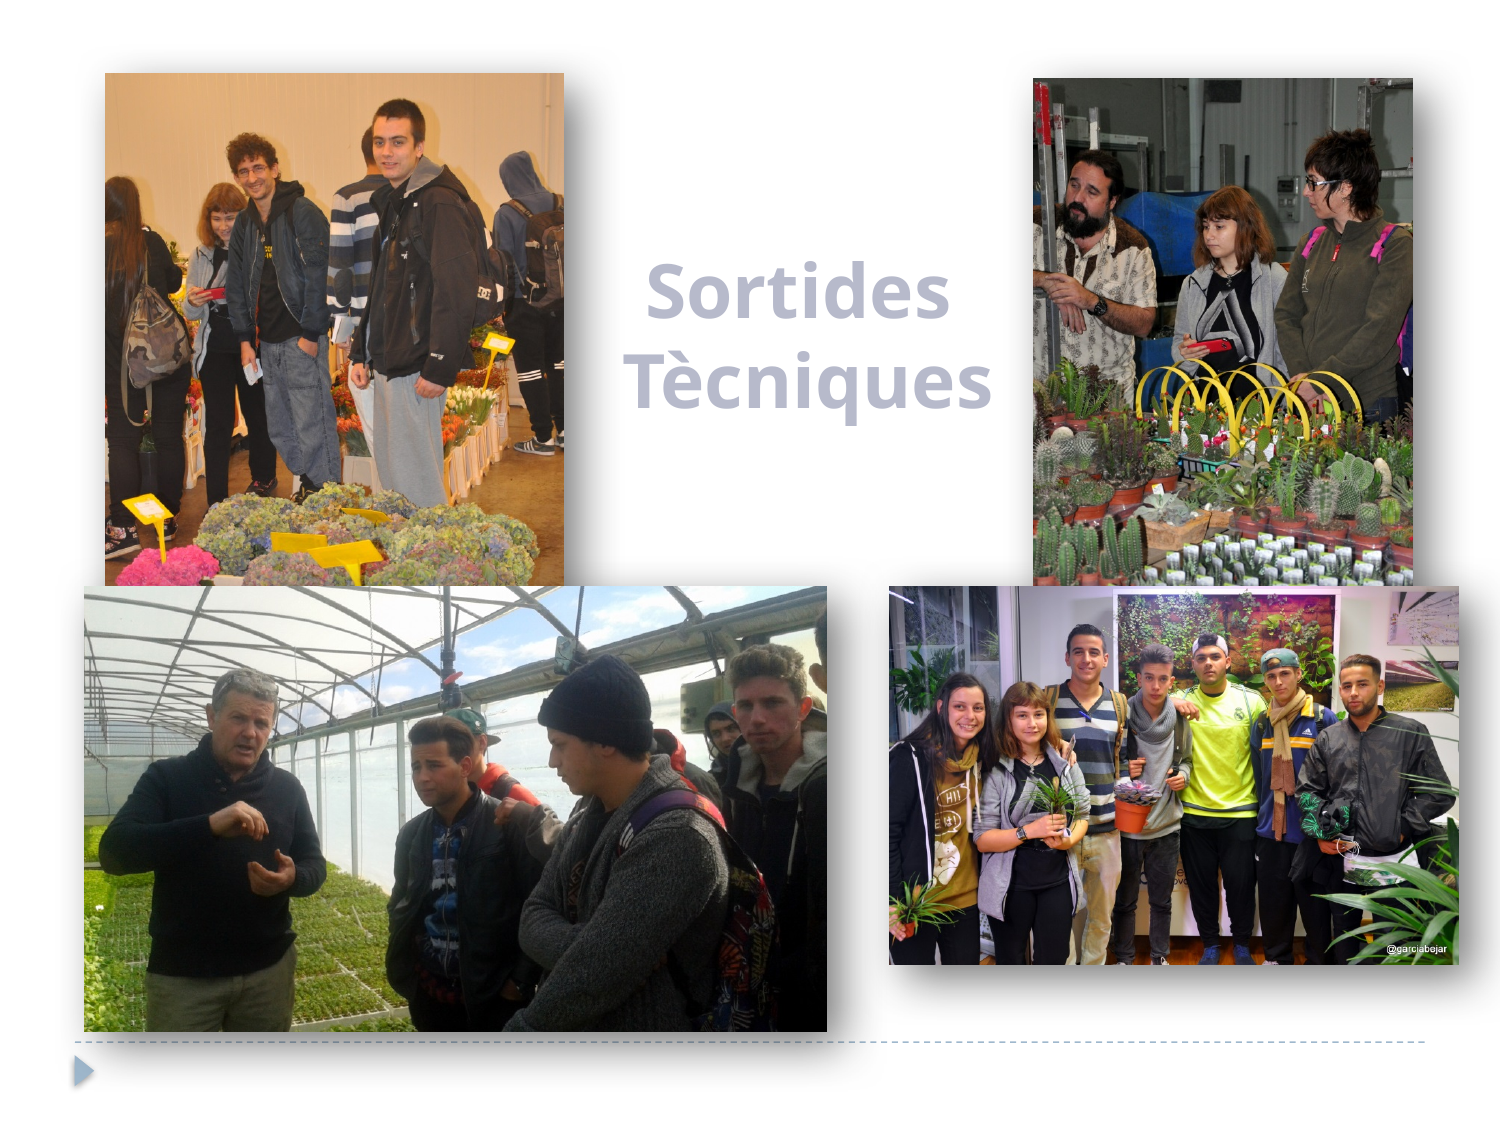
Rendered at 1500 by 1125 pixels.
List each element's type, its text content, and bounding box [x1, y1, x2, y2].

text_box Sortides Tècniques [588, 236, 1027, 432]
picture [84, 73, 827, 1032]
picture [889, 77, 1459, 965]
